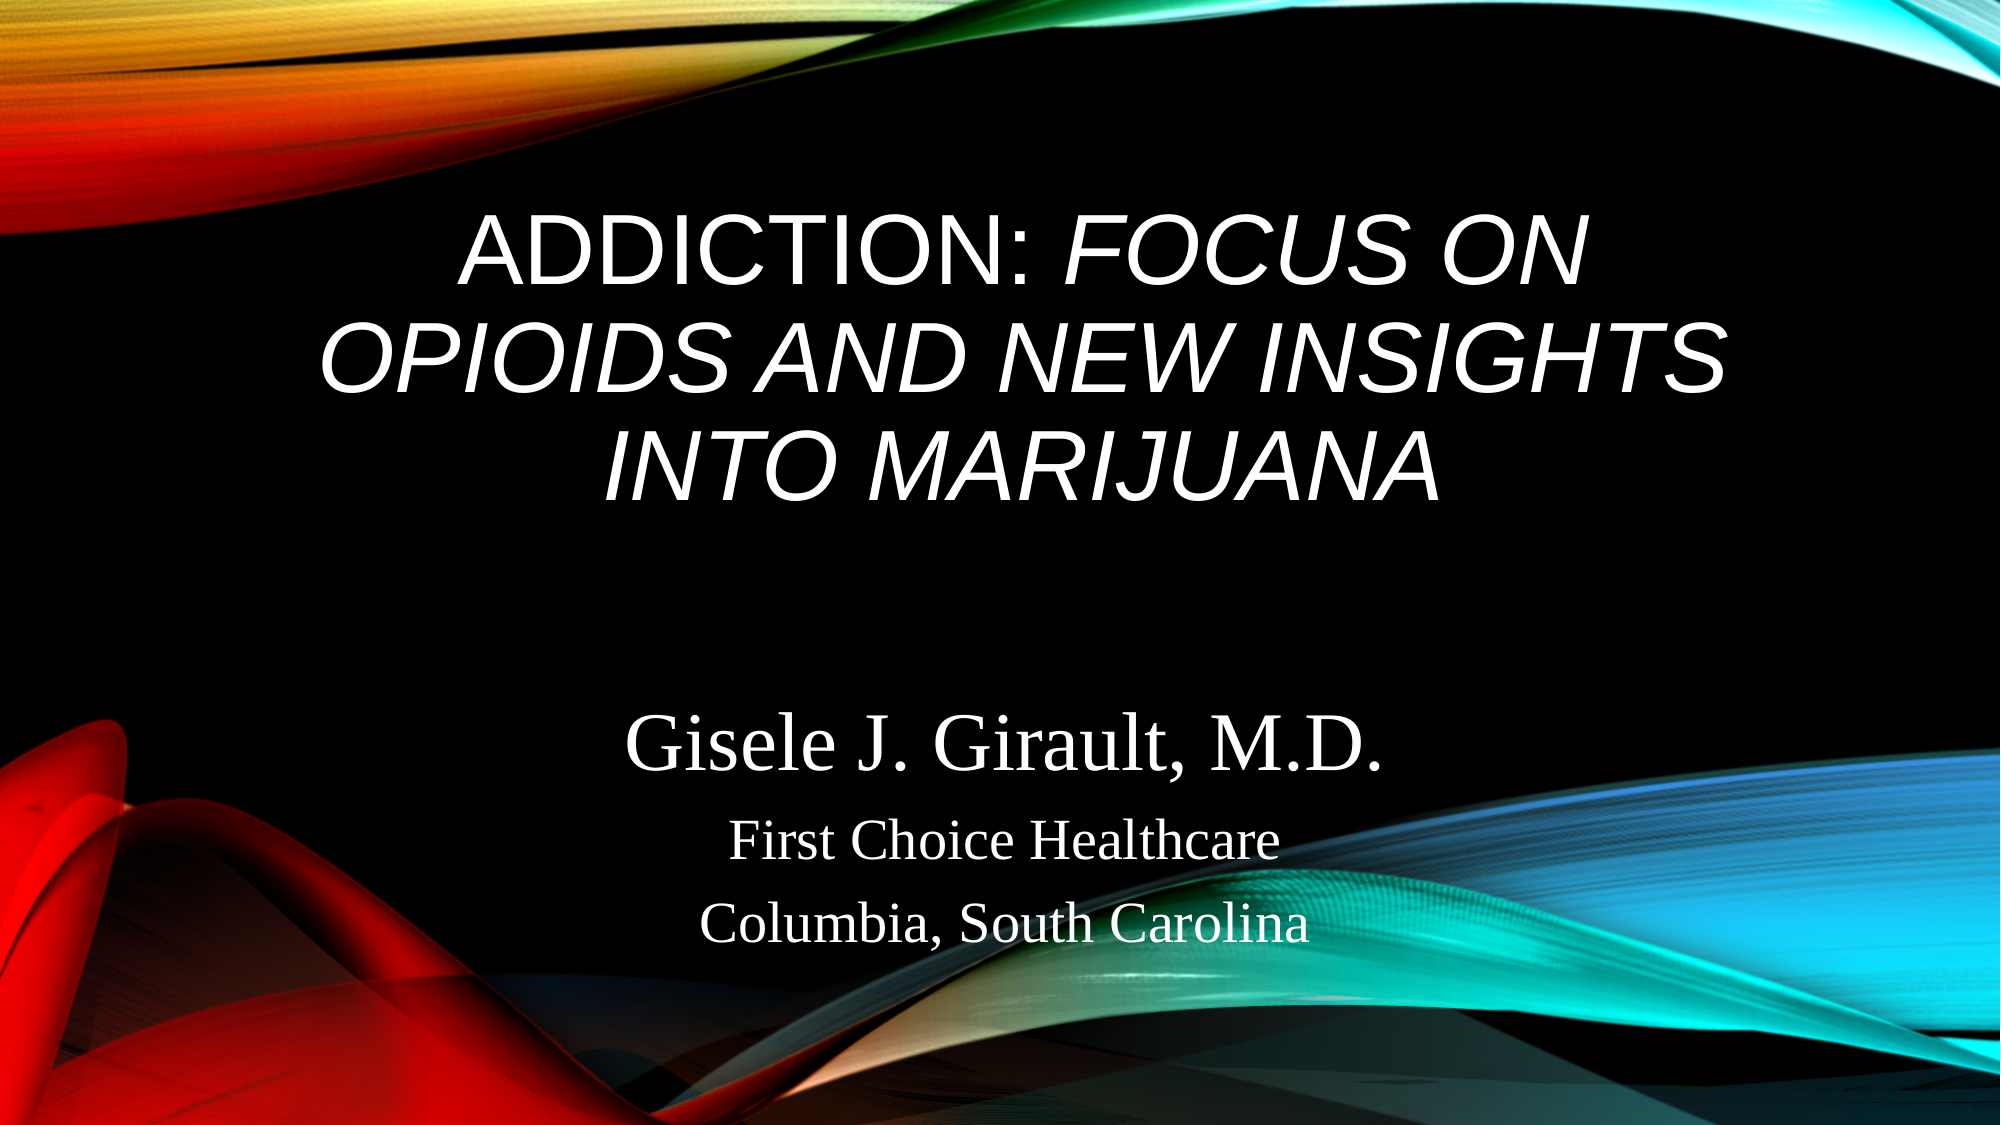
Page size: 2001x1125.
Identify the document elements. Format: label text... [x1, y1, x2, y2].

title Addiction: focus on opioids and new insights into marijuana [248, 230, 1799, 530]
subtitle Gisele J. Girault, M.D. First Choice Healthcare Columbia, South Carolina [230, 690, 1781, 804]
picture [0, 0, 2000, 237]
picture [0, 717, 2000, 1125]
